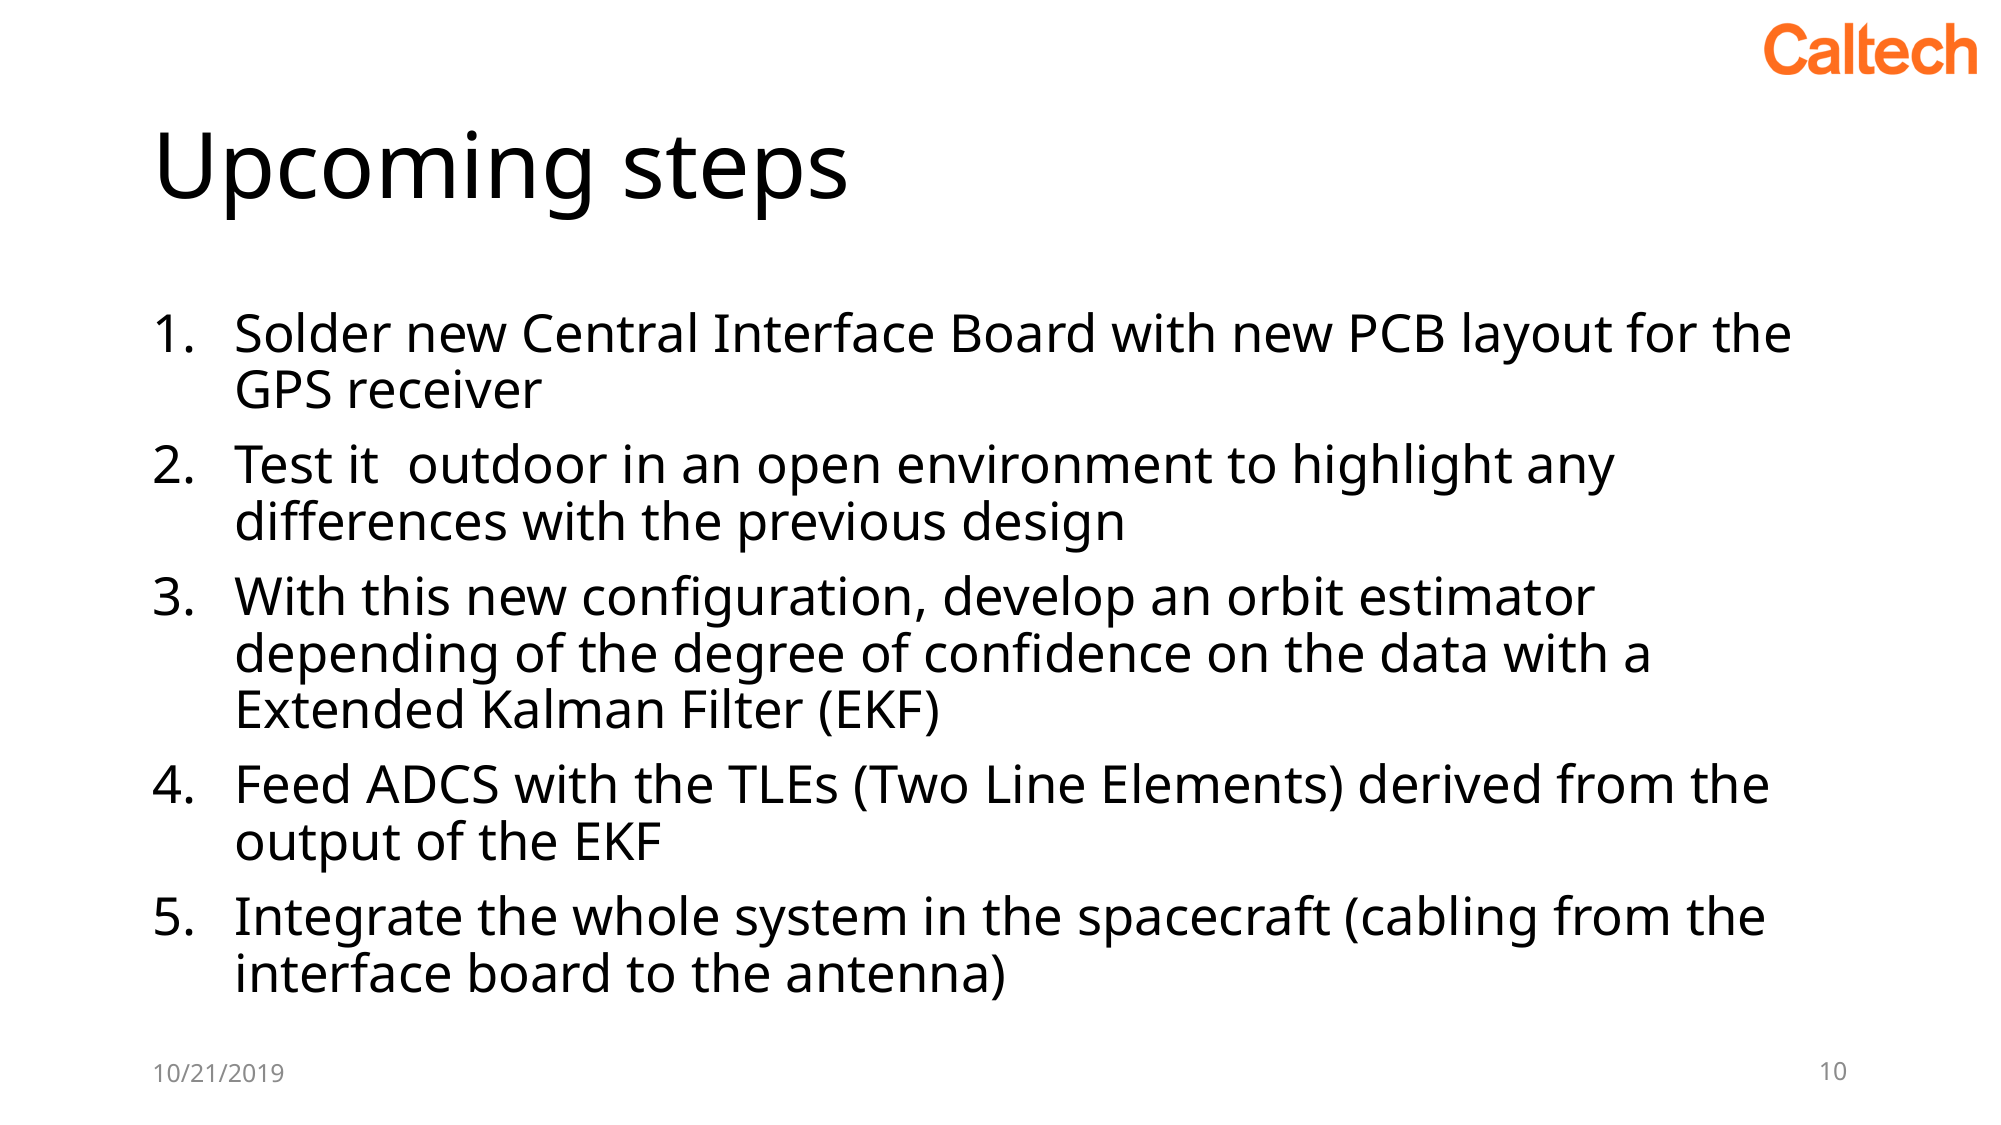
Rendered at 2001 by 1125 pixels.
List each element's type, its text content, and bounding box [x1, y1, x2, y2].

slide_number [137, 1042, 588, 1103]
slide_number 10 [1412, 1042, 1863, 1103]
list Solder new Central Interface Board with new PCB layout for the GPS receiver Test it outdoor in an open environment to highlight any differences with the previous design With this new configuration, develop an orbit estimator depending of the degree of confidence on the data with a Extended Kalman Filter (EKF) Feed ADCS with the TLEs (Two Line Elements) derived from the output of the EKF Integrate the whole system in the spacecraft (cabling from the interface board to the antenna) [137, 299, 1863, 1014]
title Upcoming steps [137, 59, 1863, 278]
picture [1764, 22, 1977, 75]
